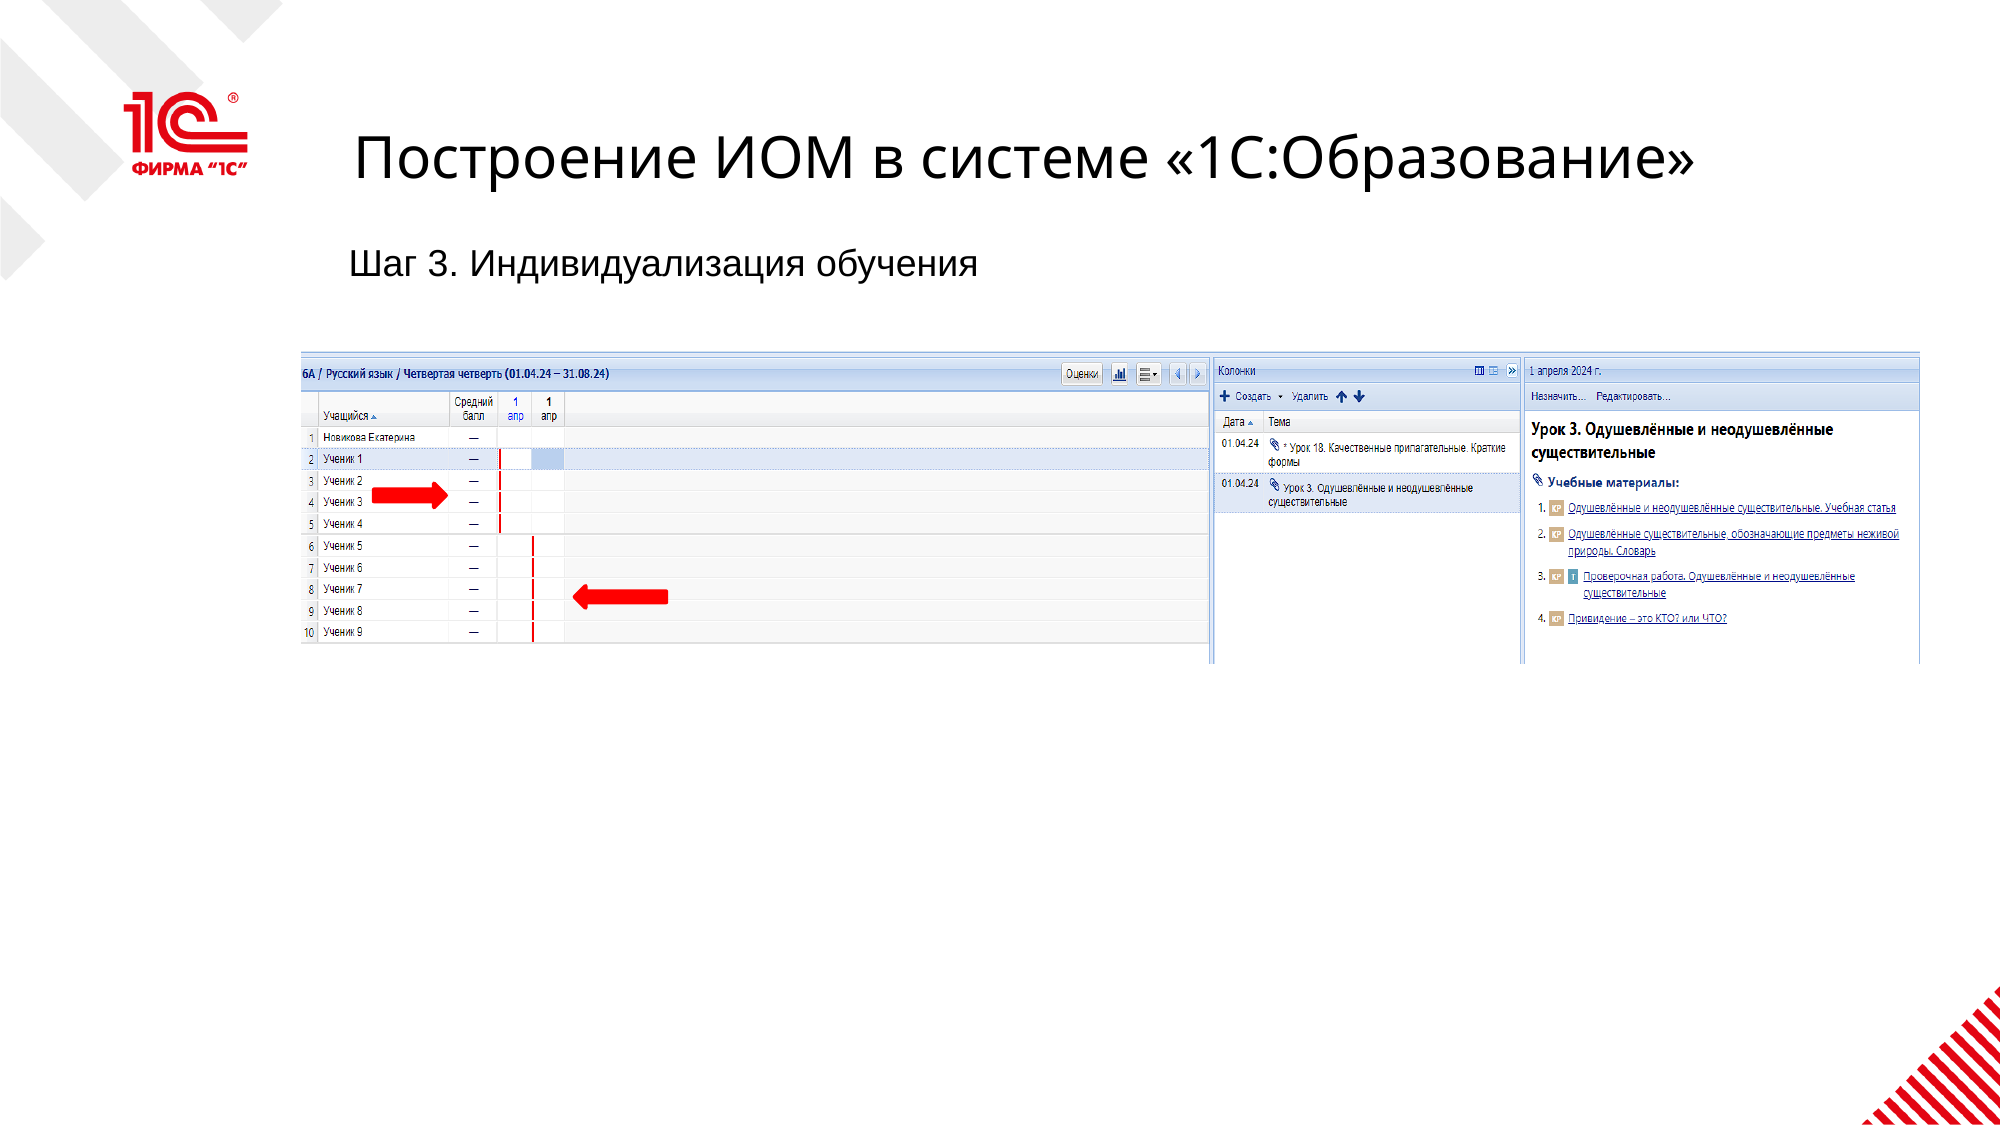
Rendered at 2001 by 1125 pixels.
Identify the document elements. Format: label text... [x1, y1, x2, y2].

picture [0, 0, 2000, 1125]
title Построение ИОМ в системе «1С:Образование» [338, 66, 1883, 244]
text_box Шаг 3. Индивидуализация обучения [333, 231, 1241, 292]
